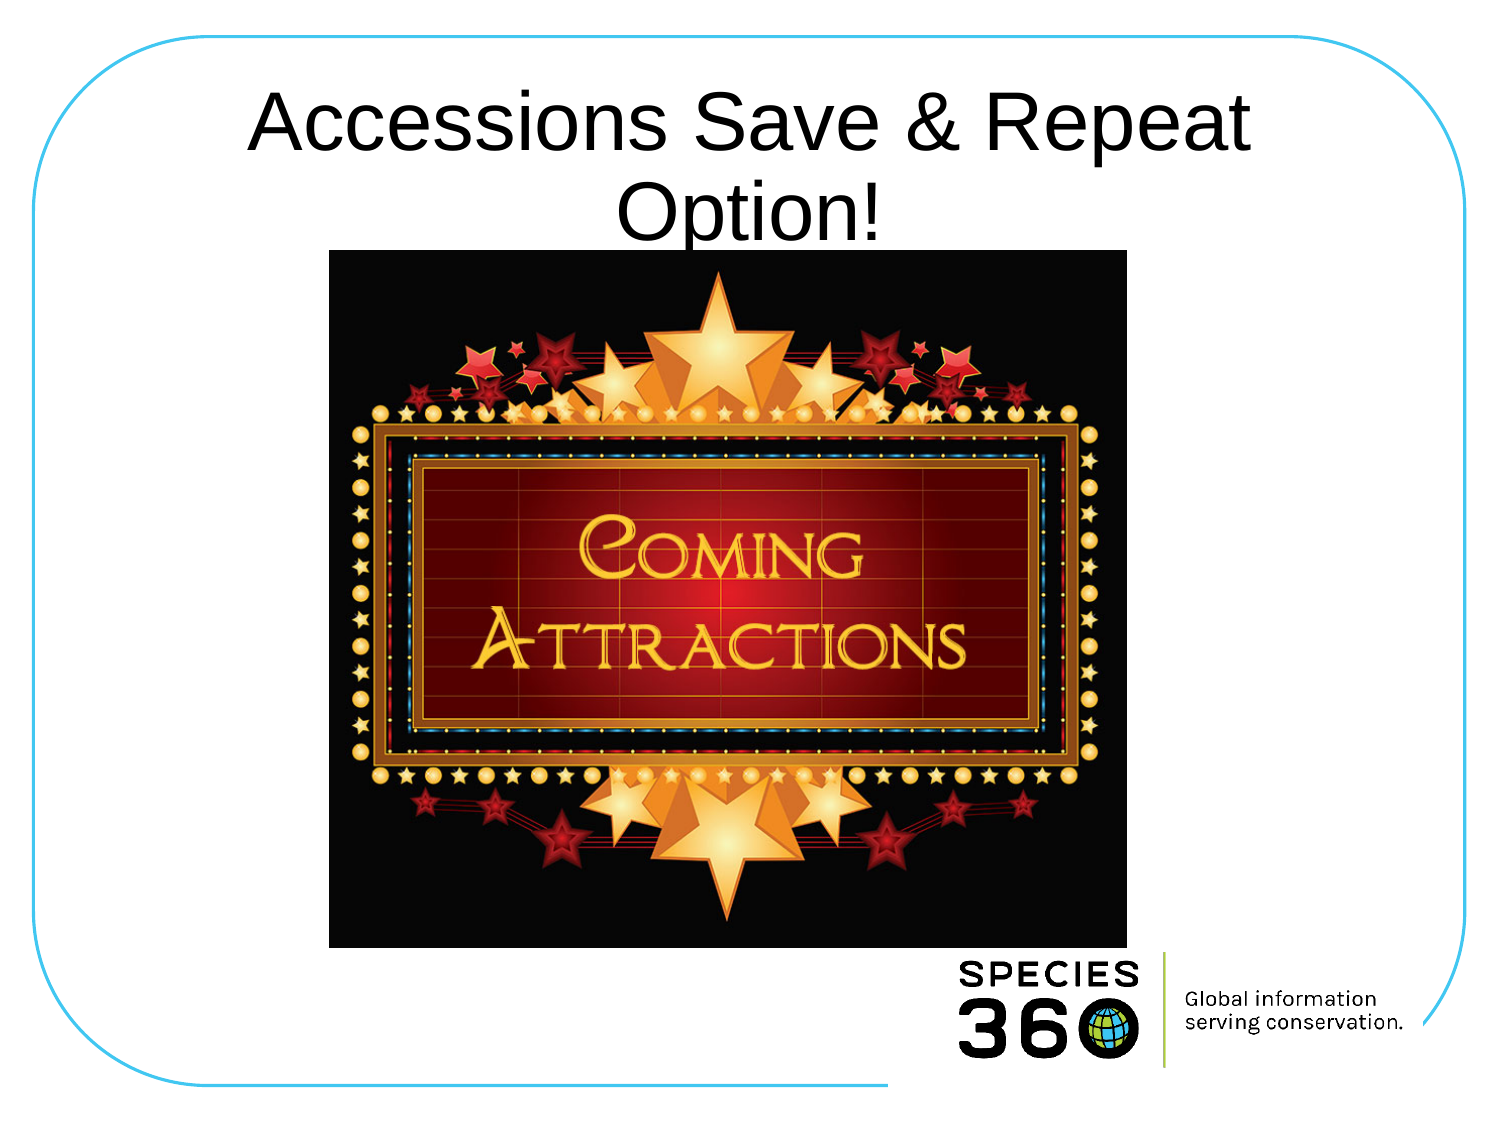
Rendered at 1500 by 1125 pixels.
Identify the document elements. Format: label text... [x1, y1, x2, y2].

picture [329, 250, 1407, 1075]
title Accessions Save & Repeat Option! [103, 59, 1397, 278]
